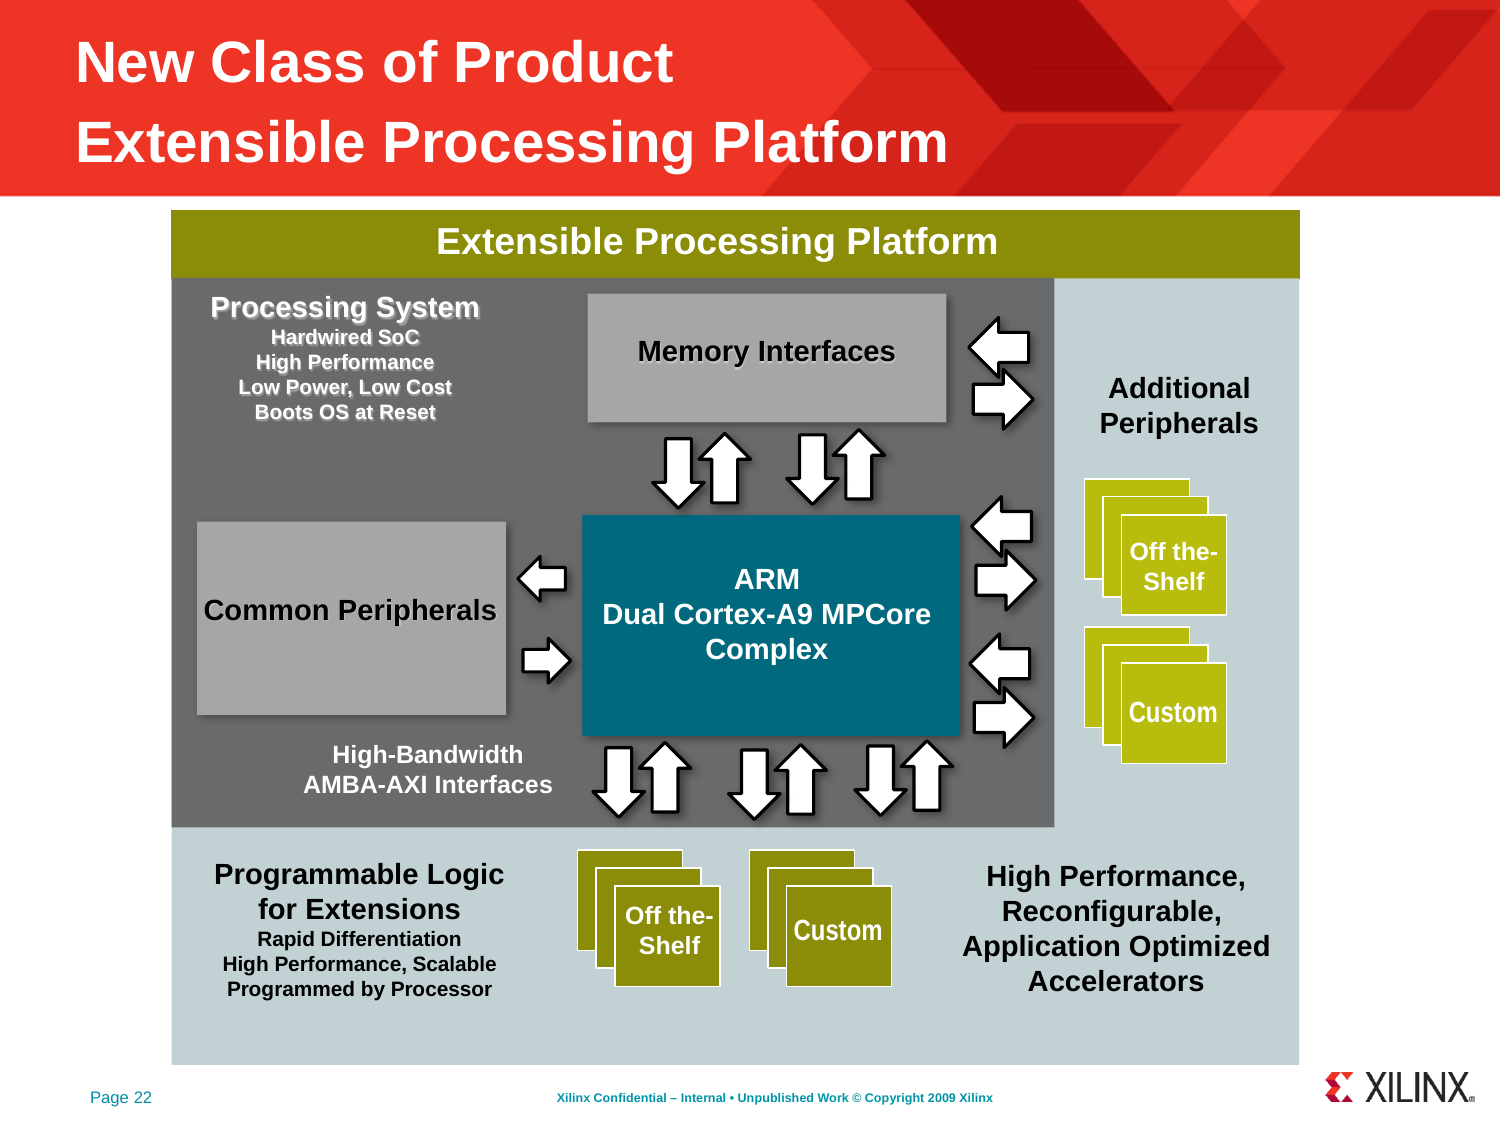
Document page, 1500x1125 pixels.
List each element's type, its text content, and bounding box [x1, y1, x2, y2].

title New Class of Product Extensible Processing Platform [74, 0, 1426, 188]
slide_number Page 22 [74, 1078, 213, 1120]
picture [1325, 1072, 1475, 1102]
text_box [170, 209, 1301, 1066]
picture [0, 0, 1500, 197]
